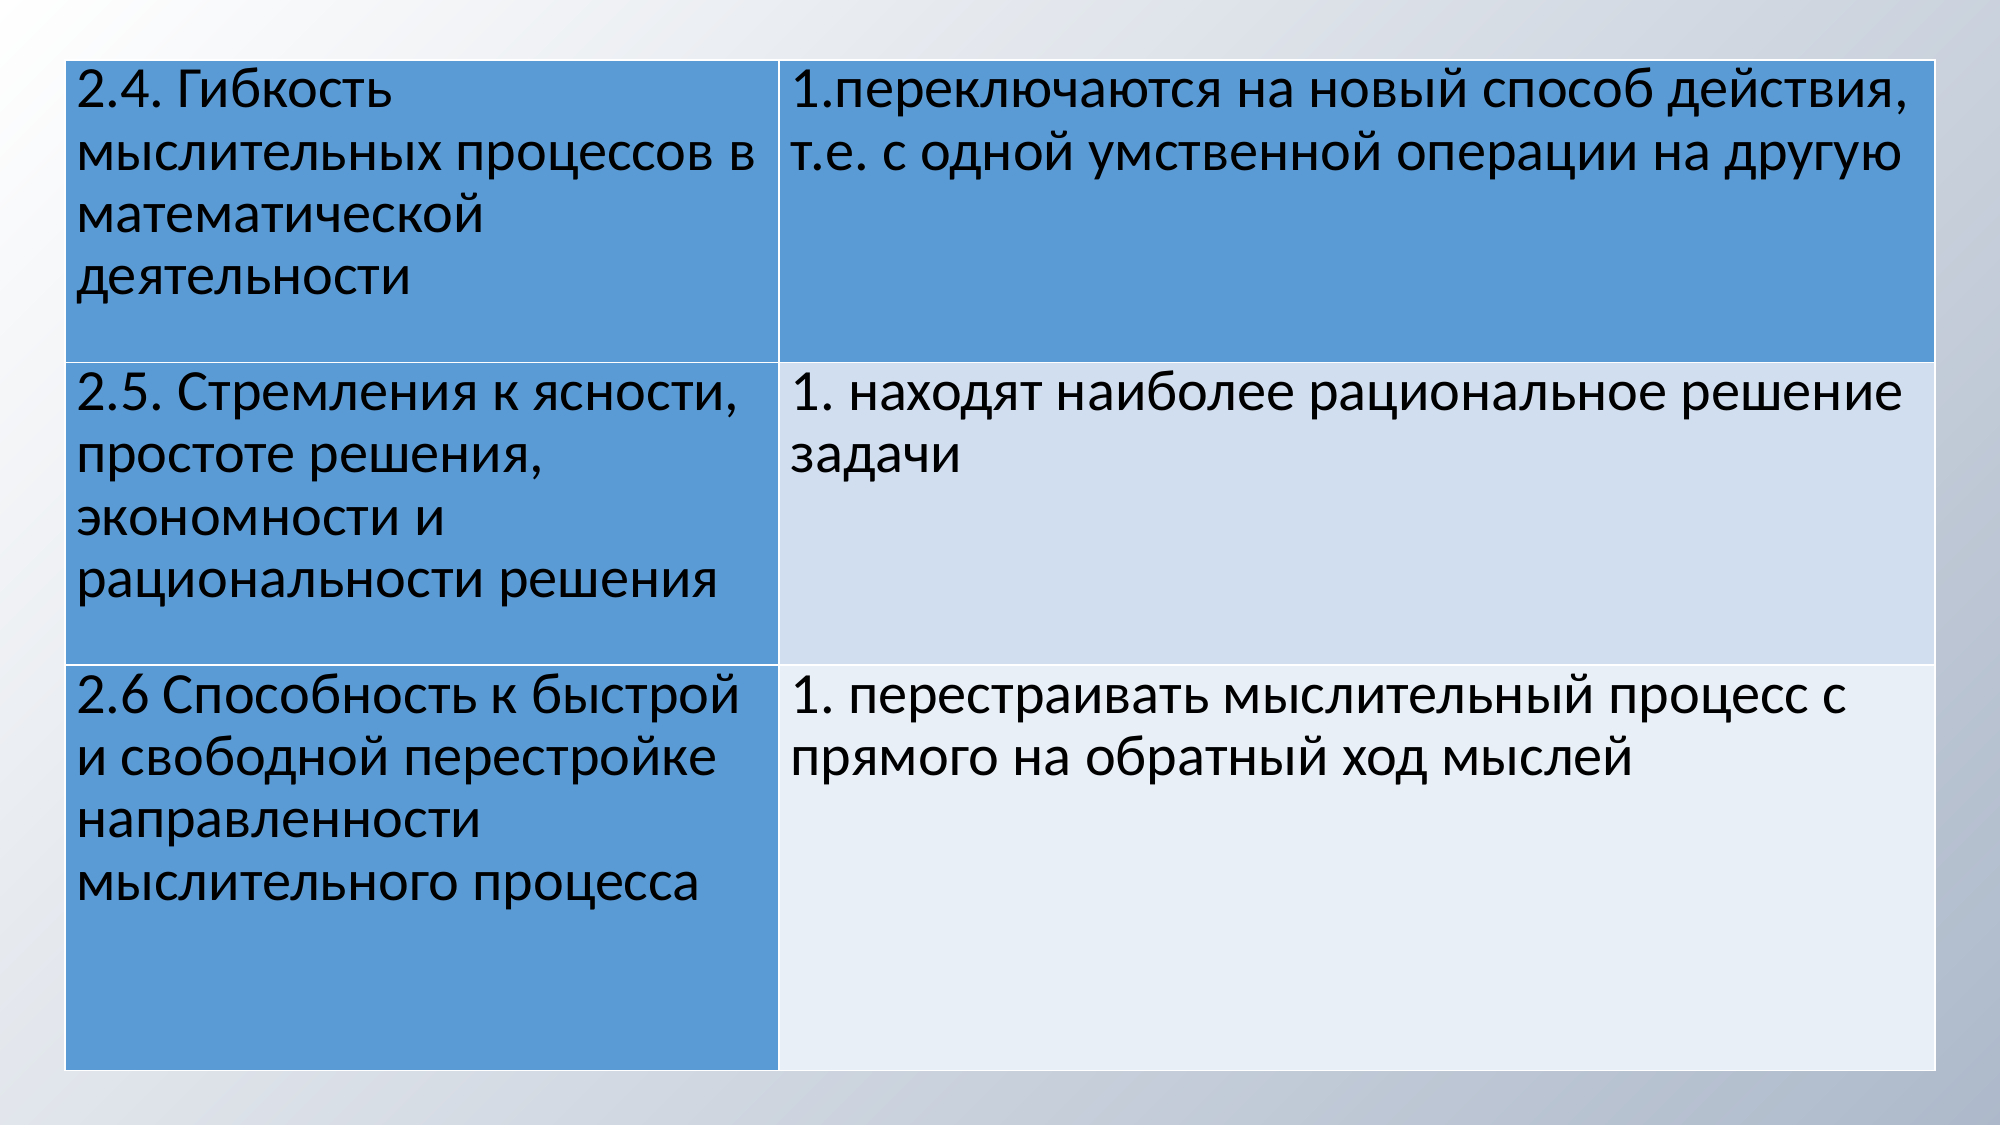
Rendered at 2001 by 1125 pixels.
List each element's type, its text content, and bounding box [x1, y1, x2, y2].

table_header 2.4. Гибкость мыслительных процессов в математической деятельности [66, 61, 778, 362]
table_cell 1. перестраивать мыслительный процесс с прямого на обратный ход мыслей [780, 666, 1934, 1070]
table_header 1.переключаются на новый способ действия, т.е. с одной умственной операции на другую [780, 61, 1934, 362]
table_cell 1. находят наиболее рациональное решение задачи [780, 363, 1934, 664]
table_cell 2.5. Стремления к ясности, простоте решения, экономности и рациональности решения [66, 363, 778, 664]
table_cell 2.6 Способность к быстрой и свободной перестройке направленности мыслительного процесса [66, 666, 778, 1070]
